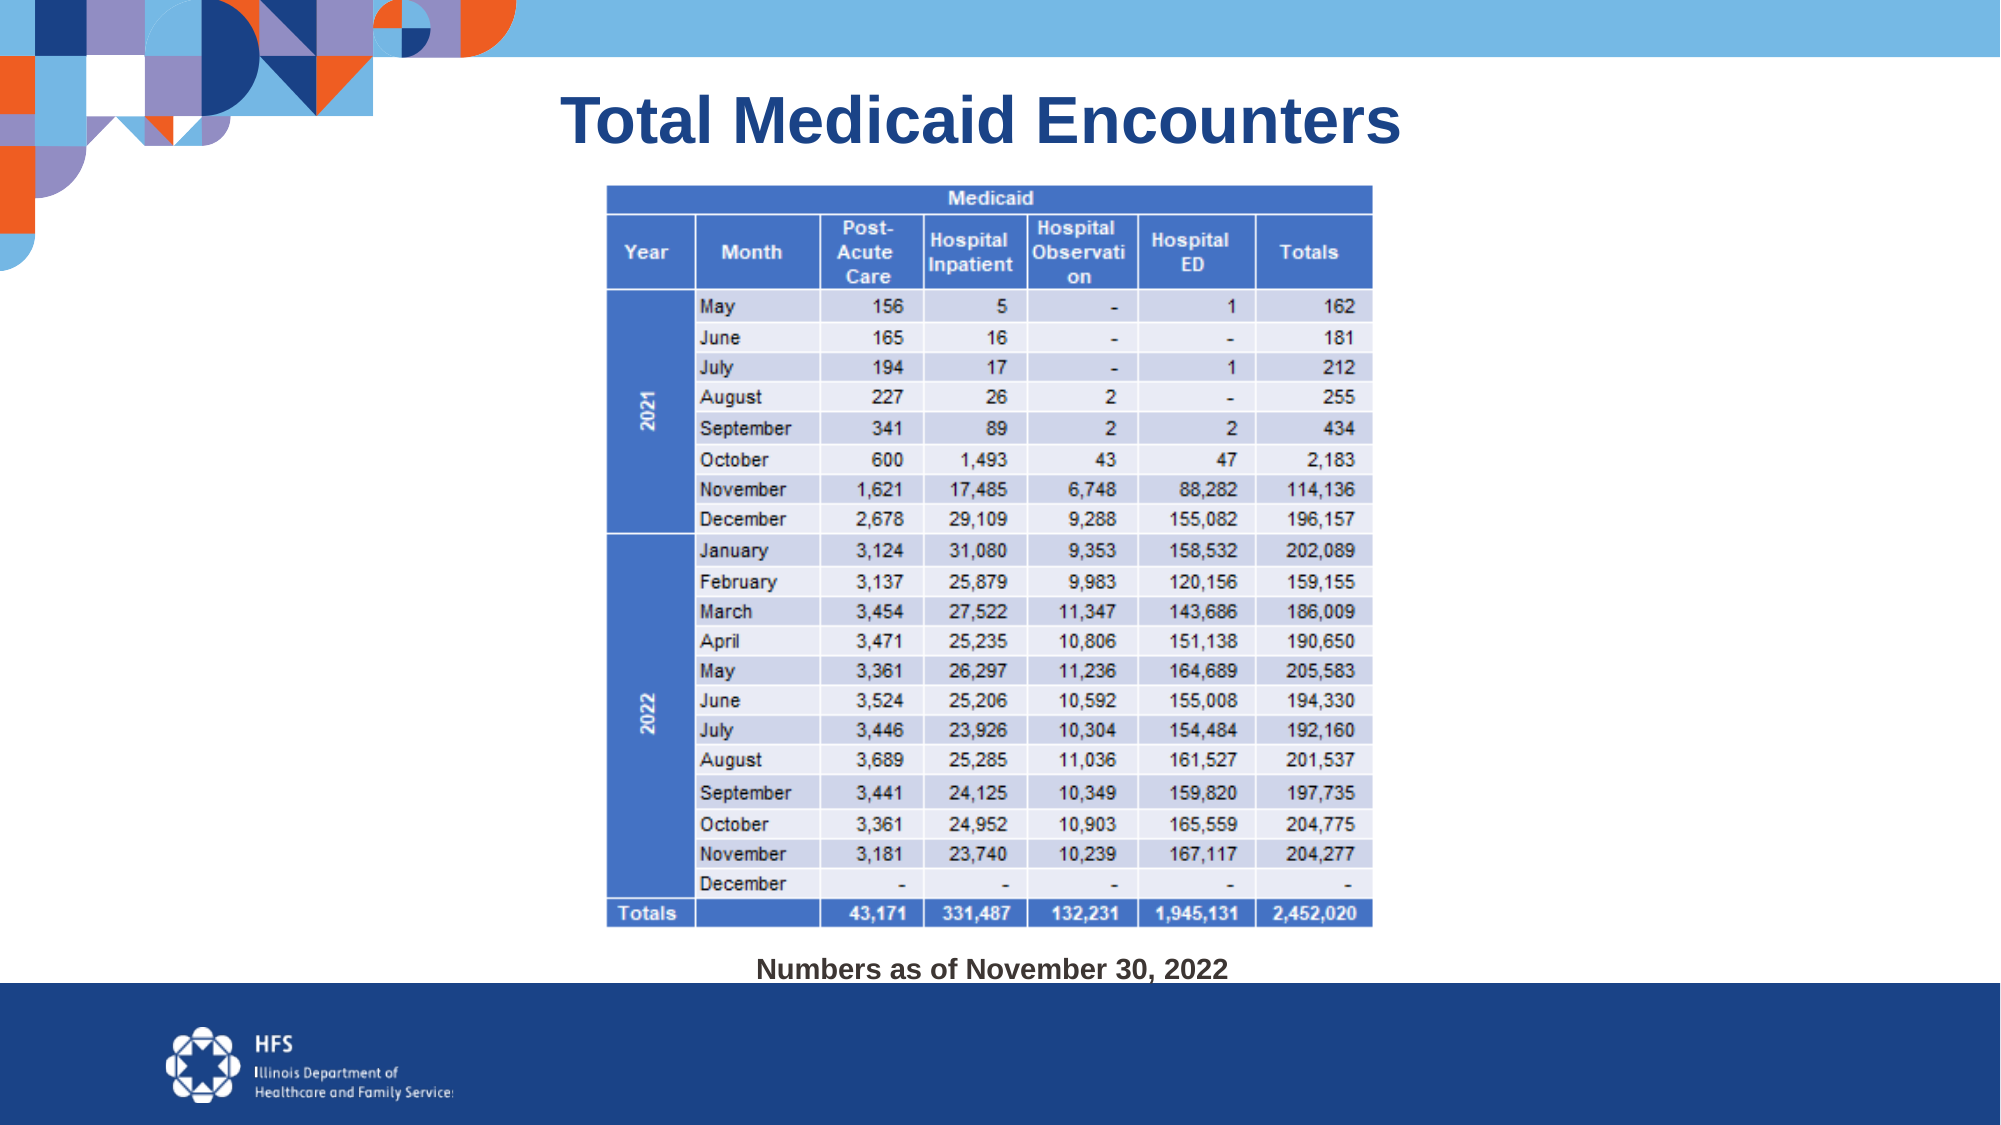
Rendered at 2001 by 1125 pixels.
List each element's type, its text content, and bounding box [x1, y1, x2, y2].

text_box Numbers as of November 30, 2022 [591, 948, 1392, 986]
picture [602, 179, 1380, 936]
picture [0, 0, 518, 271]
title Total Medicaid Encounters [545, 12, 1522, 231]
